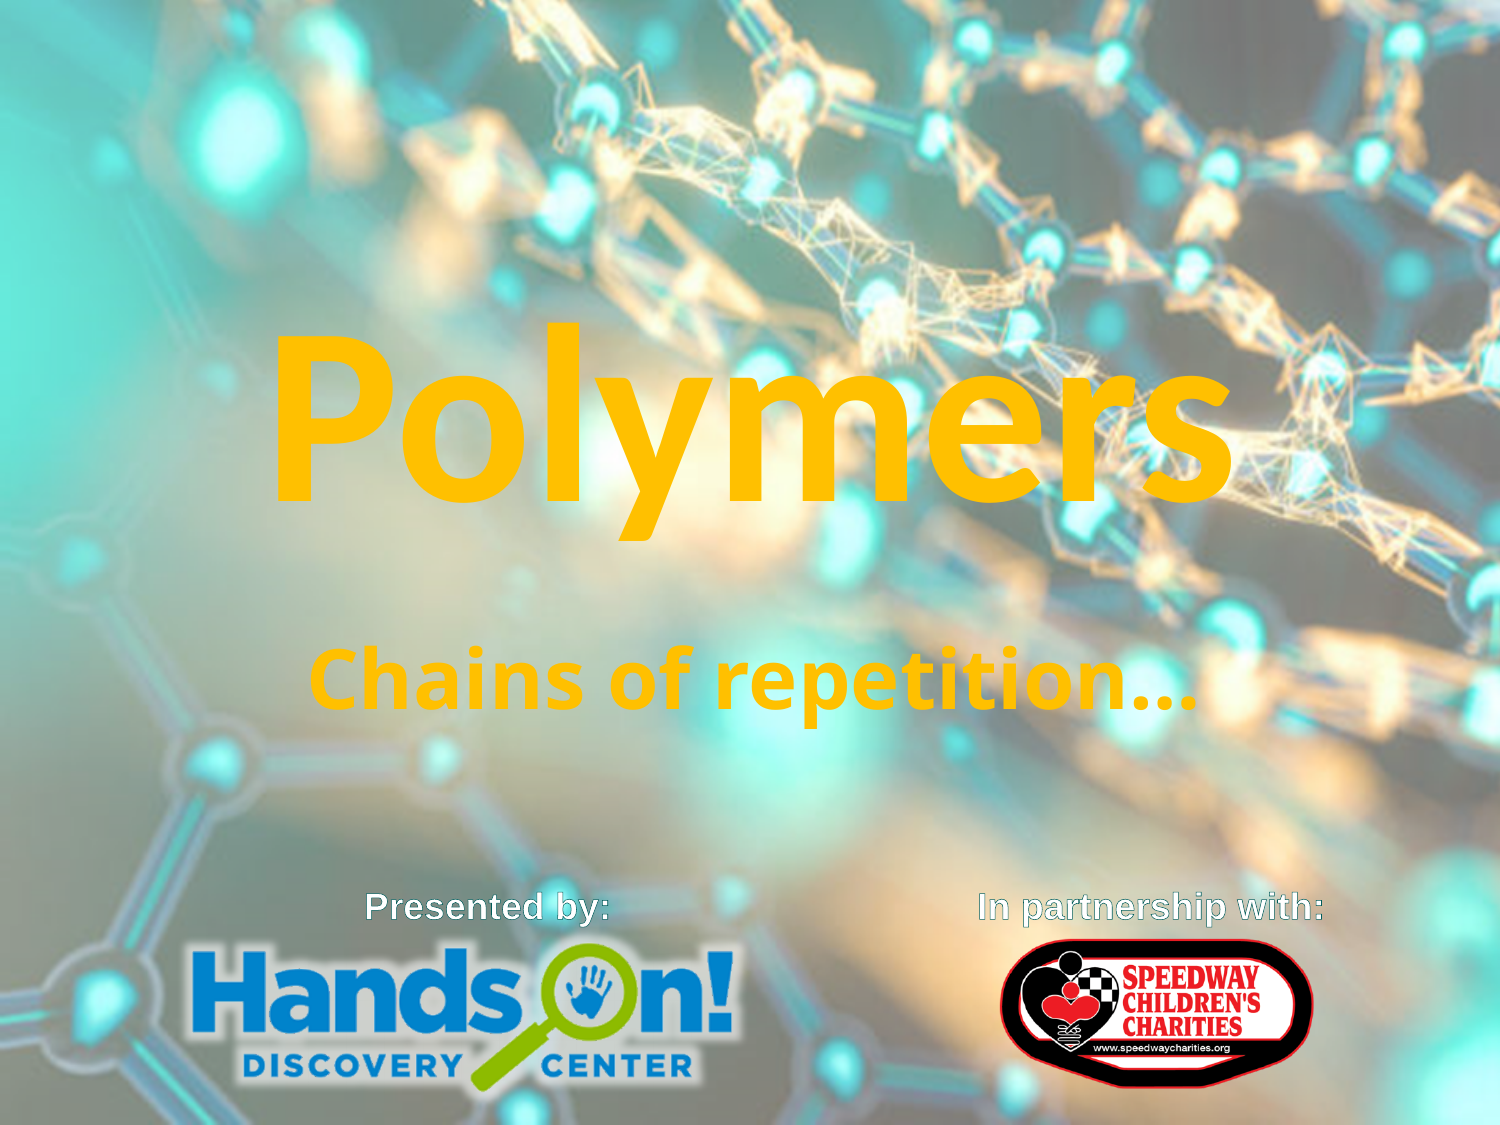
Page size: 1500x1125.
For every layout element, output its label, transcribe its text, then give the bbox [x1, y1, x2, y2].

text_box Presented by: [312, 874, 663, 935]
picture [999, 937, 1314, 1089]
text_box In partnership with: [962, 874, 1400, 935]
text_box Chains of repetition… [3, 518, 1500, 835]
picture [171, 937, 751, 1104]
title Polymers [0, 237, 1500, 563]
